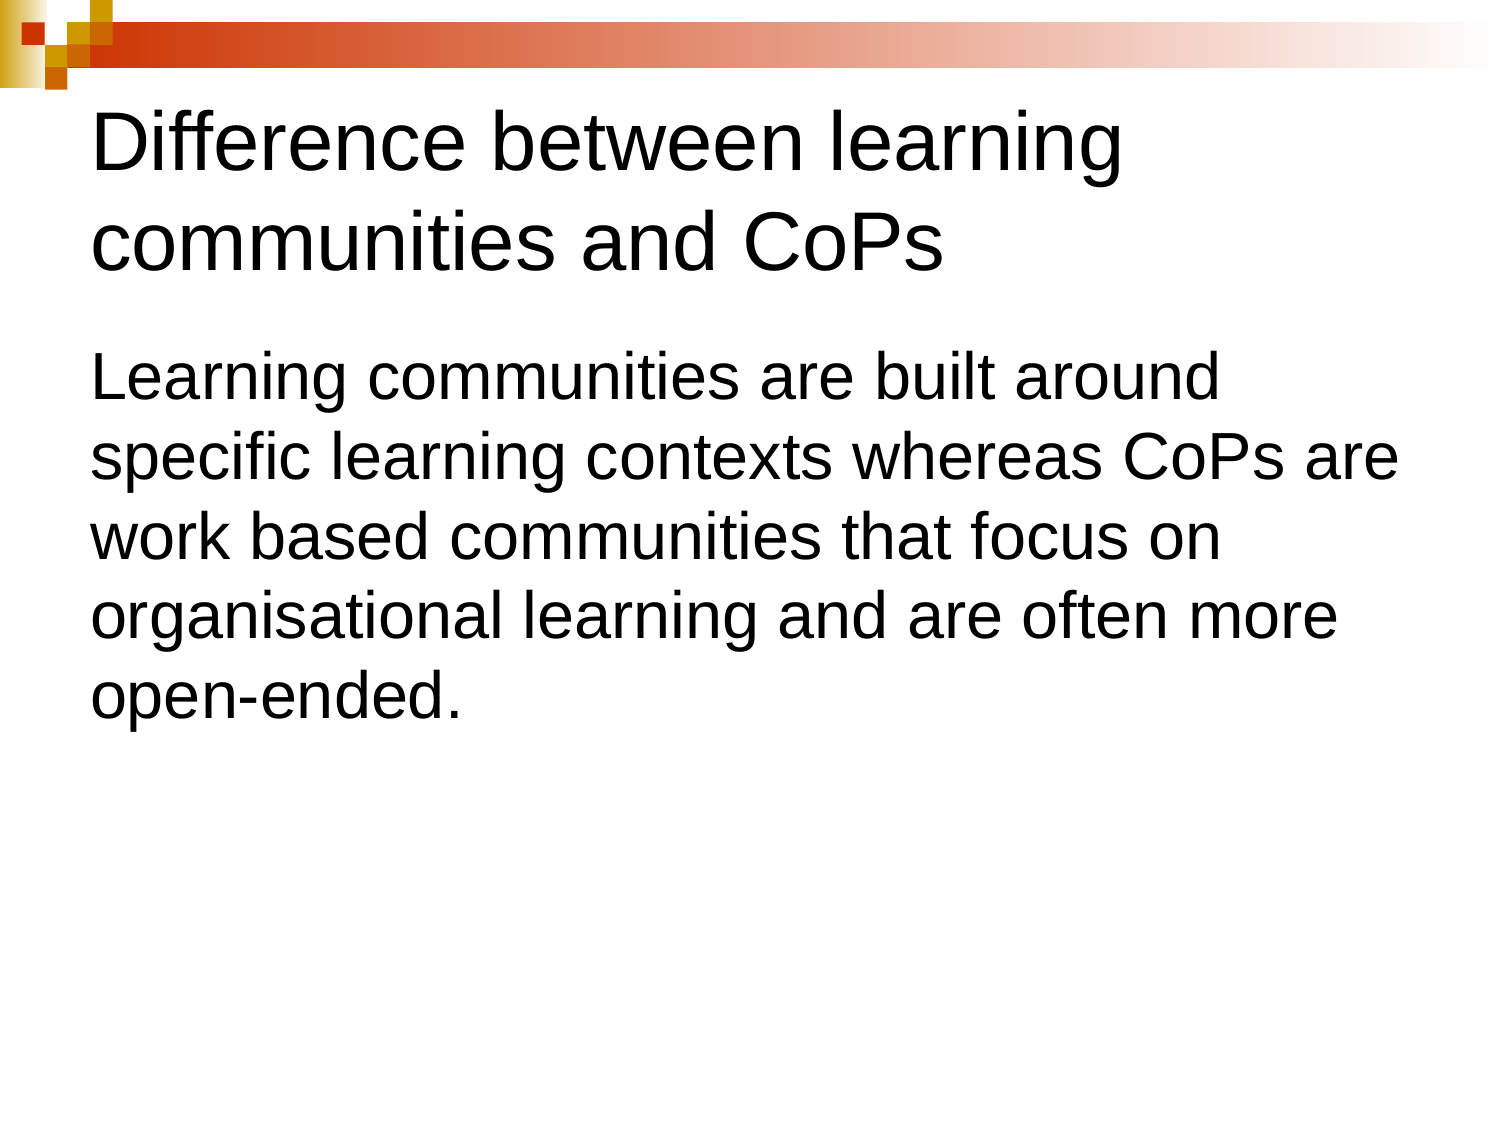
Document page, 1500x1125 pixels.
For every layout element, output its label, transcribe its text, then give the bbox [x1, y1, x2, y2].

list Learning communities are built around specific learning contexts whereas CoPs are work based communities that focus on organisational learning and are often more open-ended. [74, 324, 1426, 963]
title Difference between learning communities and CoPs [74, 74, 1426, 301]
